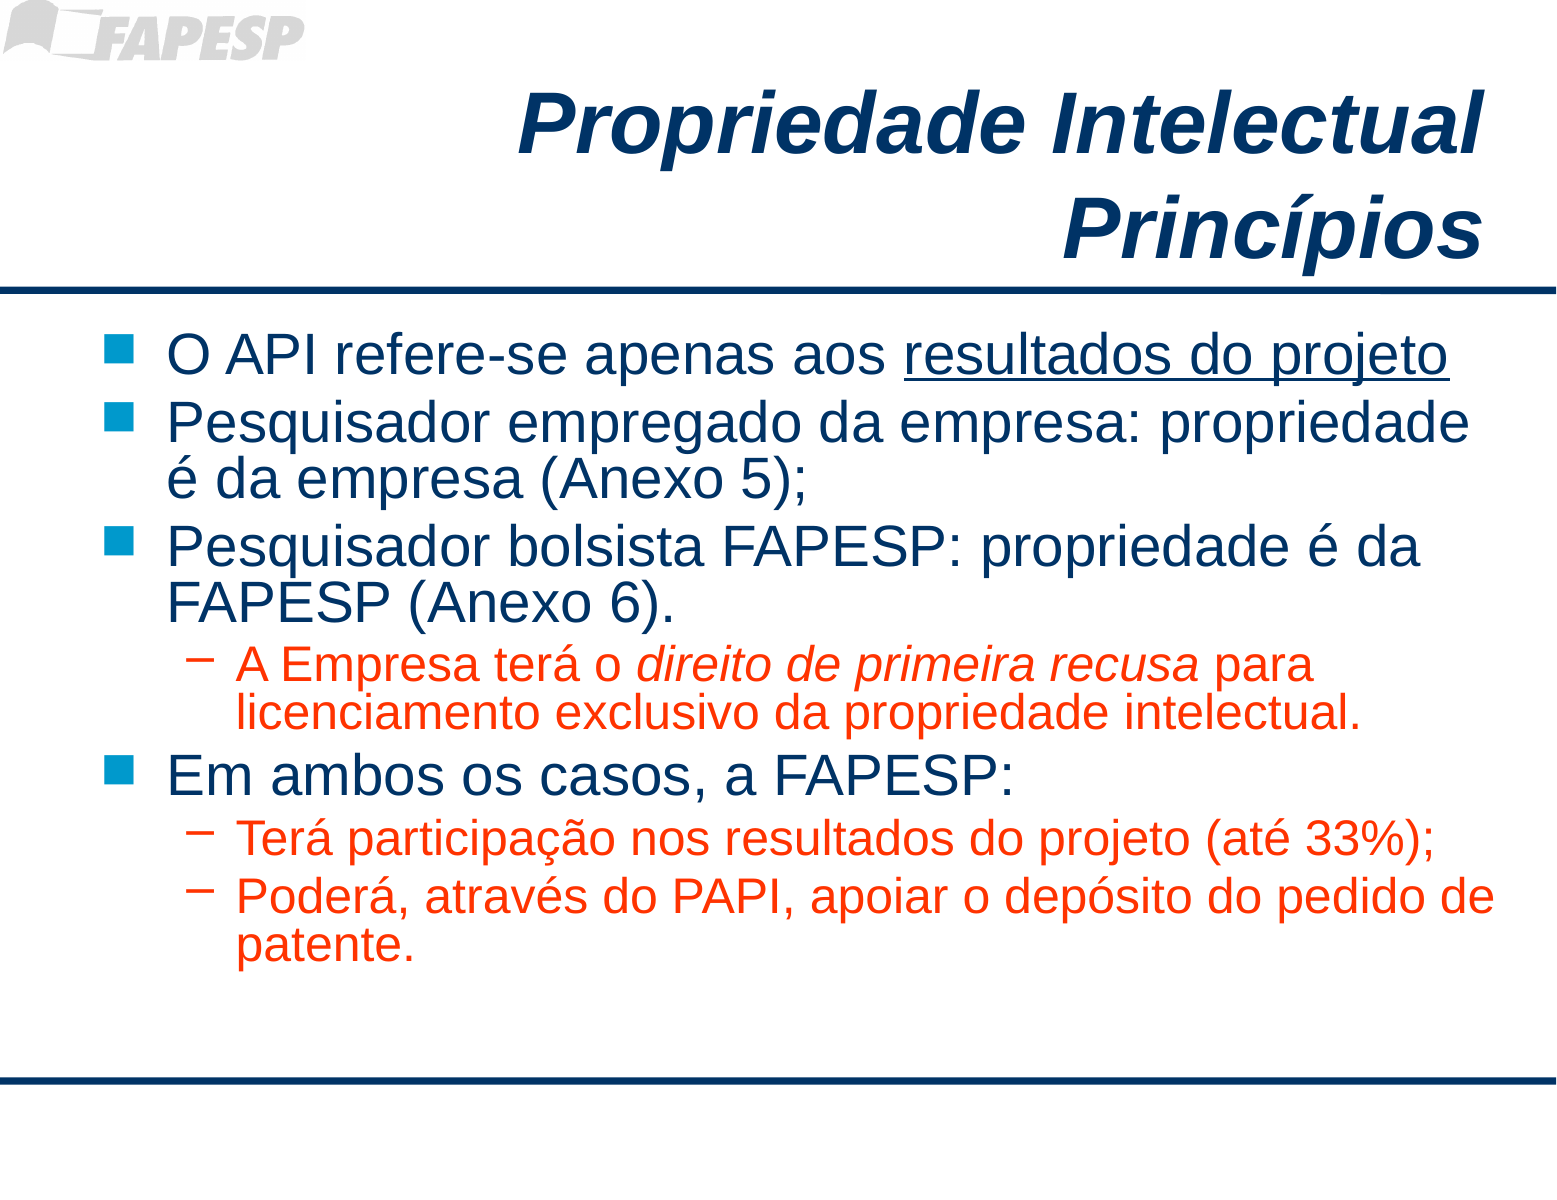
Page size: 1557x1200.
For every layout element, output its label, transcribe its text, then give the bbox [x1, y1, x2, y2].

title Propriedade Intelectual Princípios [91, 70, 1502, 271]
list O API refere-se apenas aos resultados do projeto Pesquisador empregado da empresa: propriedade é da empresa (Anexo 5); Pesquisador bolsista FAPESP: propriedade é da FAPESP (Anexo 6). A Empresa terá o direito de primeira recusa para licenciamento exclusivo da propriedade intelectual. Em ambos os casos, a FAPESP: Terá participação nos resultados do projeto (até 33%); Poderá, através do PAPI, apoiar o depósito do pedido de patente. [91, 322, 1514, 1043]
